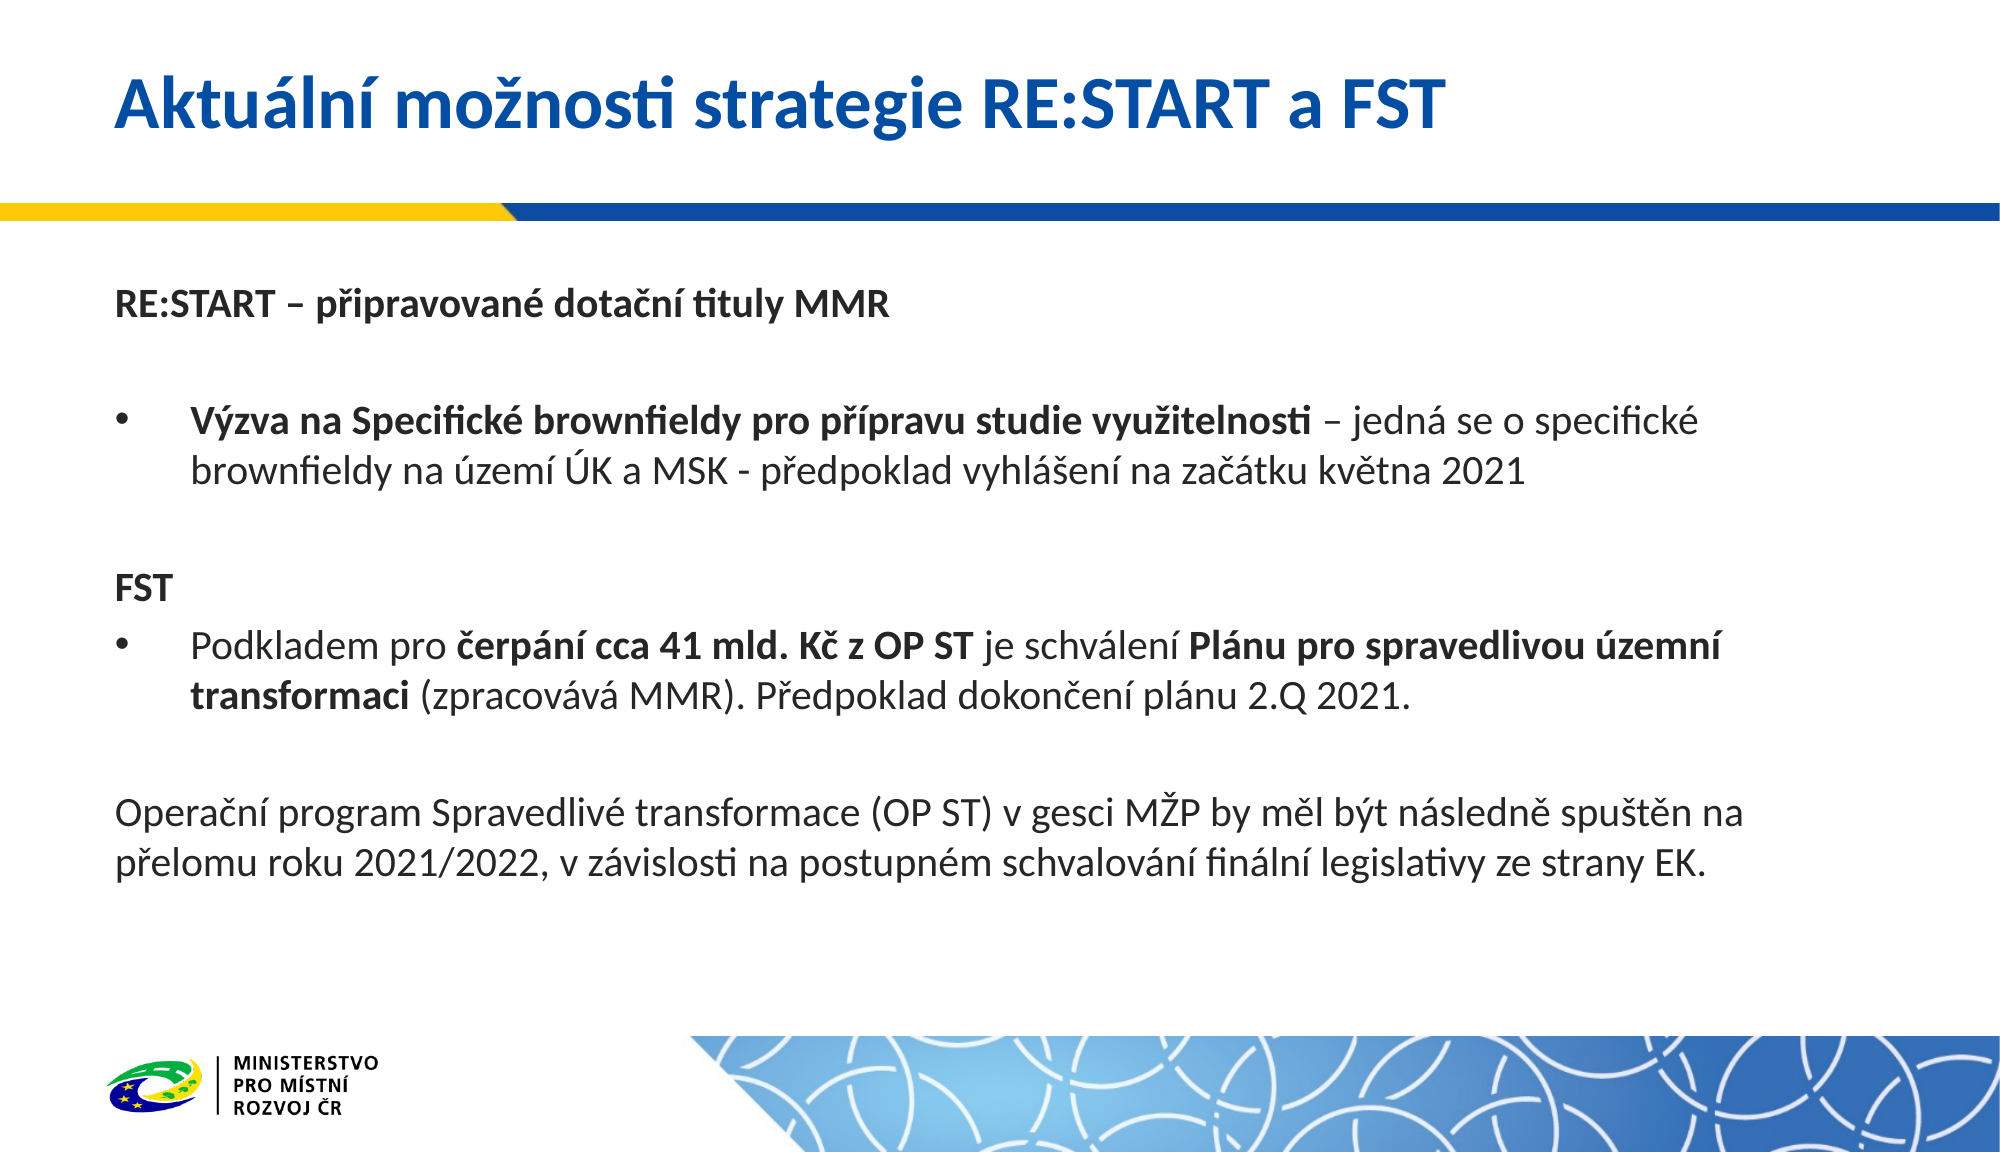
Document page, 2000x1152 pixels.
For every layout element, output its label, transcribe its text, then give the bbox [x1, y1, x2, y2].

picture [0, 203, 2000, 221]
picture [99, 1029, 400, 1142]
title Aktuální možnosti strategie RE:START a FST [99, 46, 1900, 198]
picture [680, 1036, 2000, 1152]
list RE:START – připravované dotační tituly MMR Výzva na Specifické brownfieldy pro přípravu studie využitelnosti – jedná se o specifické brownfieldy na území ÚK a MSK - předpoklad vyhlášení na začátku května 2021 FST Podkladem pro čerpání cca 41 mld. Kč z OP ST je schválení Plánu pro spravedlivou územní transformaci (zpracovává MMR). Předpoklad dokončení plánu 2.Q 2021. Operační program Spravedlivé transformace (OP ST) v gesci MŽP by měl být následně spuštěn na přelomu roku 2021/2022, v závislosti na postupném schvalování finální legislativy ze strany EK. [99, 268, 1900, 1029]
